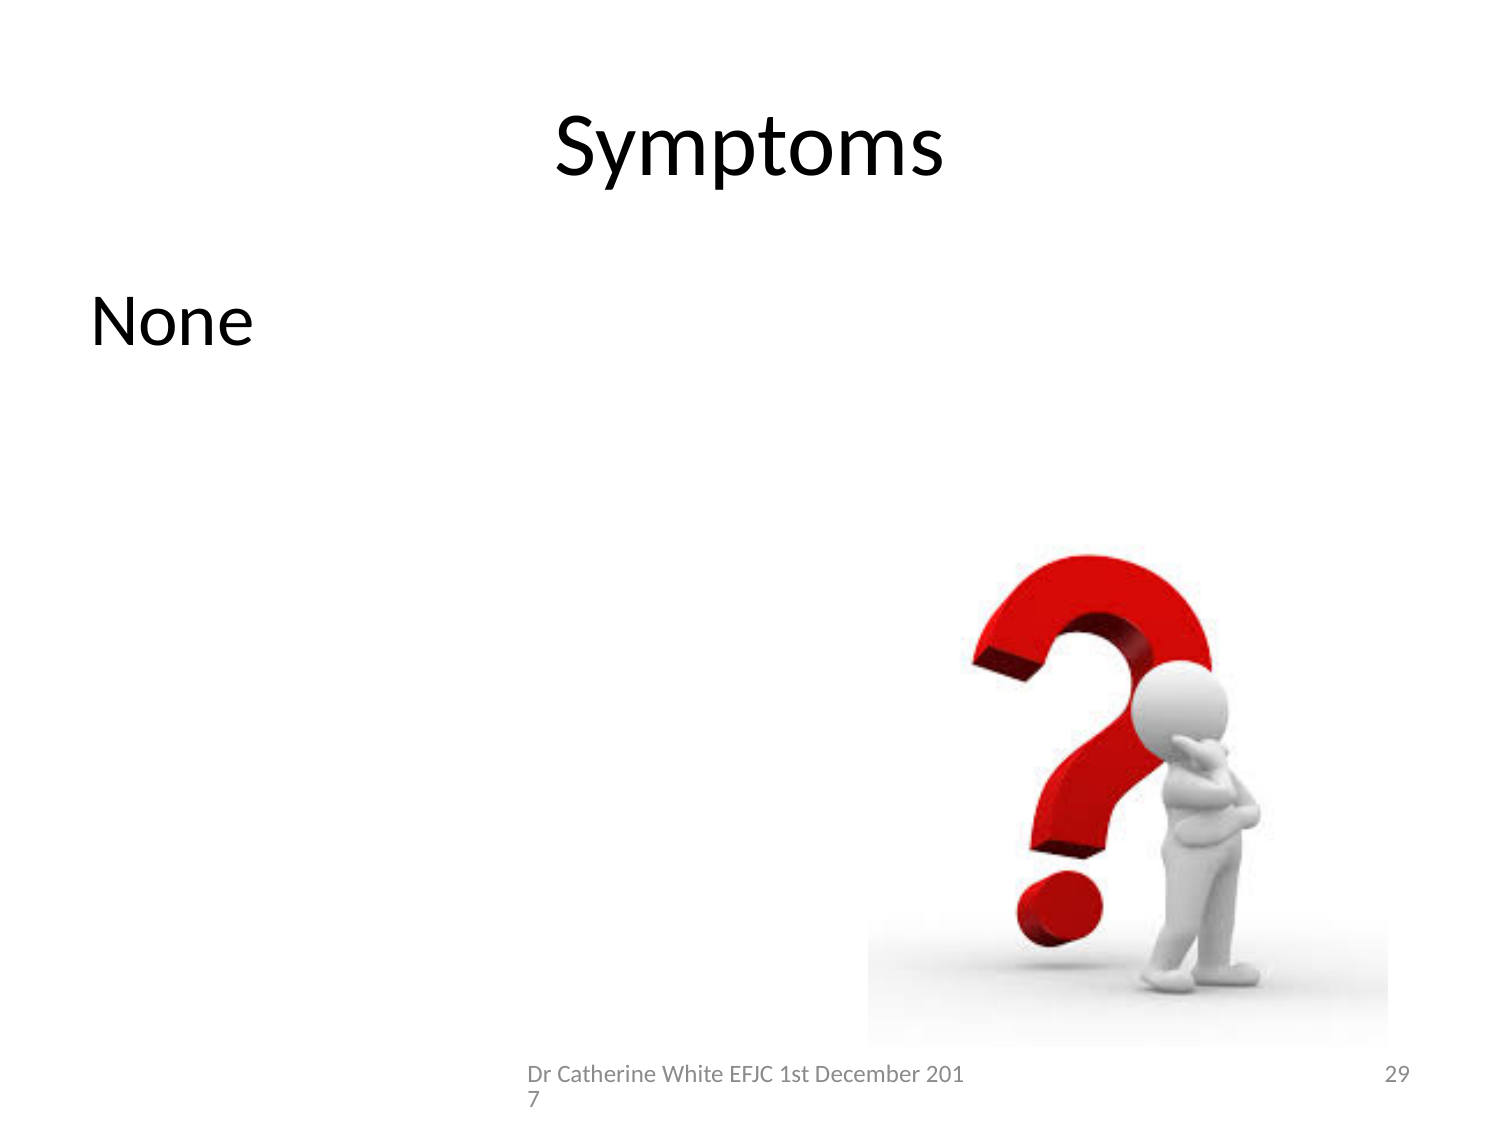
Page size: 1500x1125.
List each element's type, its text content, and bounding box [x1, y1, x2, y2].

title Symptoms [75, 45, 1425, 233]
slide_number 29 [1074, 1042, 1425, 1103]
footer Dr Catherine White EFJC 1st December 2017 [512, 1042, 988, 1103]
picture [867, 526, 1389, 1048]
list None [75, 262, 738, 1005]
